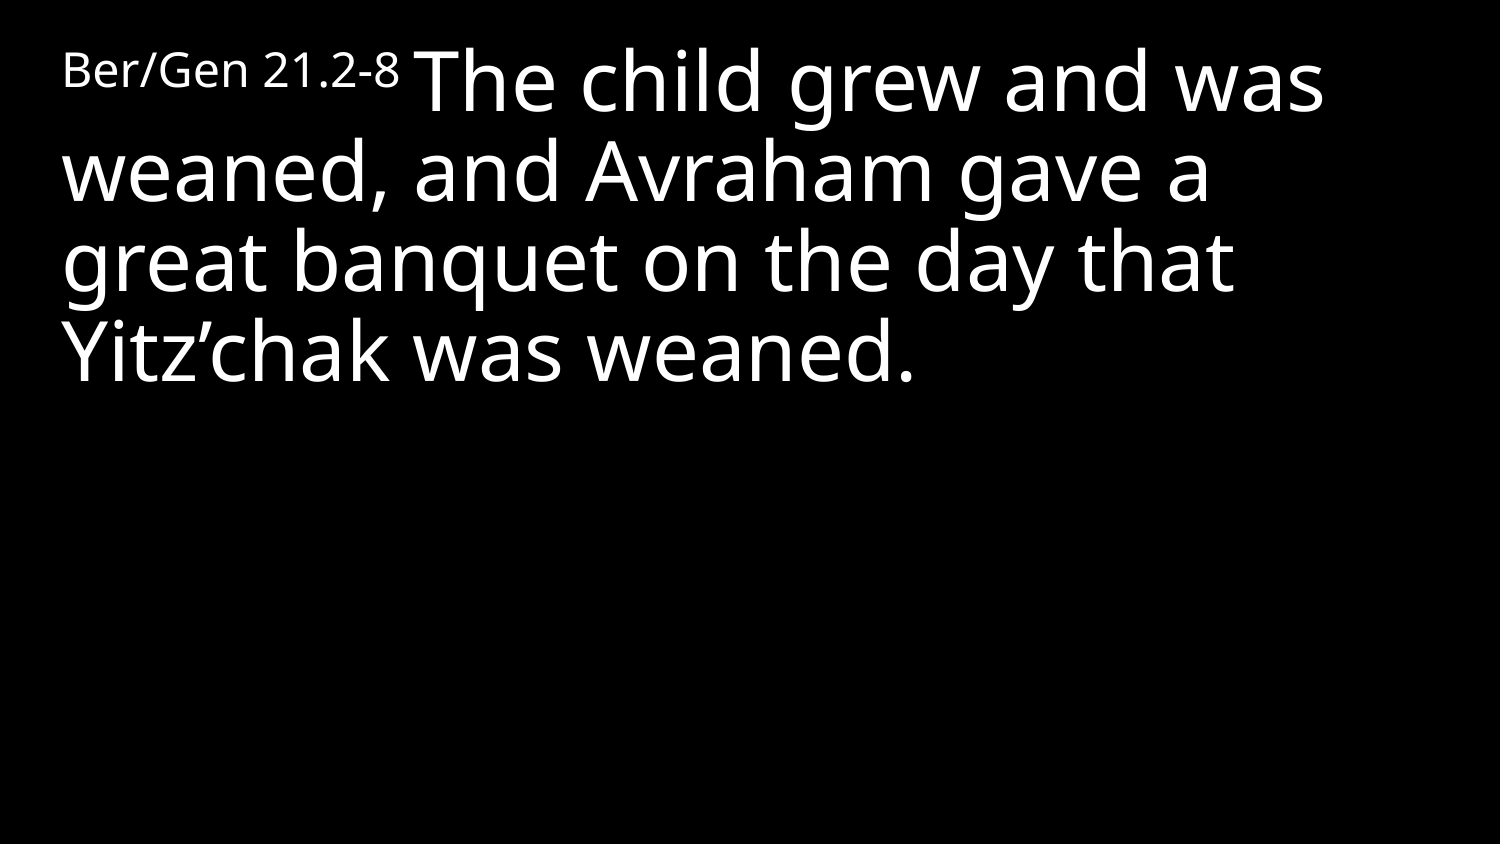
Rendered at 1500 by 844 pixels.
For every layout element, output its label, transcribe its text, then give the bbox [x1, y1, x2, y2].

subtitle Ber/Gen 21.2-8 The child grew and was weaned, and Avraham gave a great banquet on the day that Yitz’chak was weaned. [50, 34, 1450, 797]
